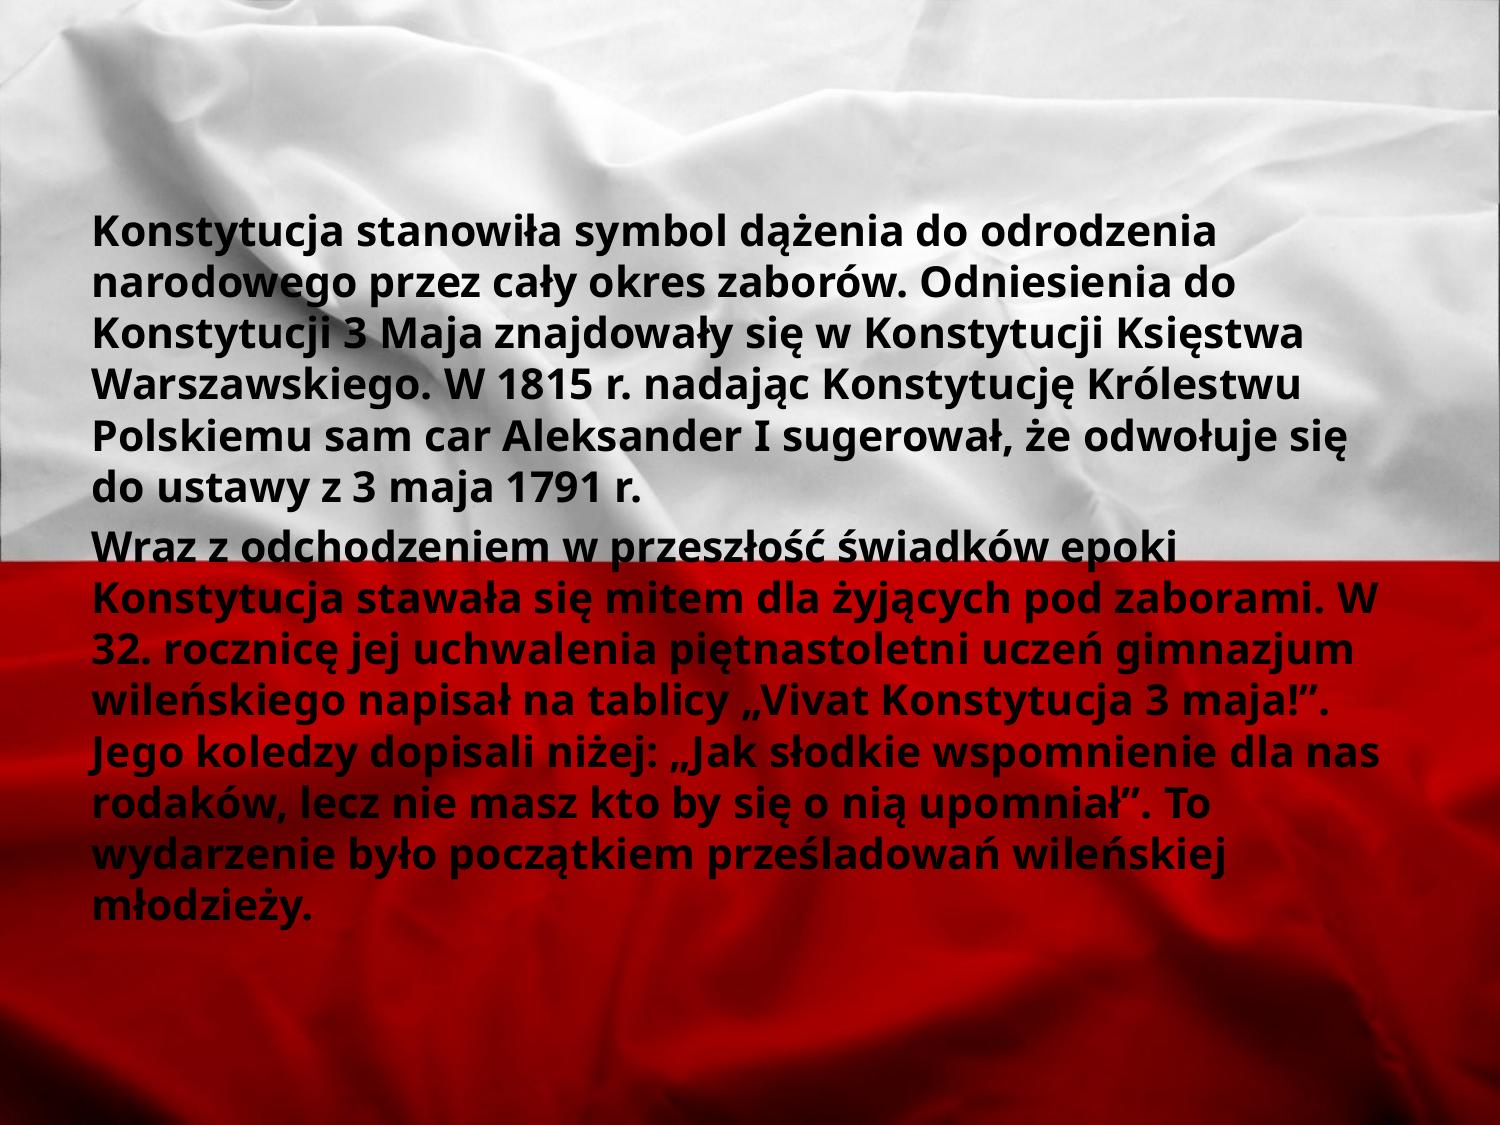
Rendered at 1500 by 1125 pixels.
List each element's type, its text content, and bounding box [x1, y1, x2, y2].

picture [0, 0, 1500, 1125]
list Konstytucja stanowiła symbol dążenia do odrodzenia narodowego przez cały okres zaborów. Odniesienia do Konstytucji 3 Maja znajdowały się w Konstytucji Księstwa Warszawskiego. W 1815 r. nadając Konstytucję Królestwu Polskiemu sam car Aleksander I sugerował, że odwołuje się do ustawy z 3 maja 1791 r. Wraz z odchodzeniem w przeszłość świadków epoki Konstytucja stawała się mitem dla żyjących pod zaborami. W 32. rocznicę jej uchwalenia piętnastoletni uczeń gimnazjum wileńskiego napisał na tablicy „Vivat Konstytucja 3 maja!”. Jego koledzy dopisali niżej: „Jak słodkie wspomnienie dla nas rodaków, lecz nie masz kto by się o nią upomniał”. To wydarzenie było początkiem prześladowań wileńskiej młodzieży. [76, 196, 1427, 939]
